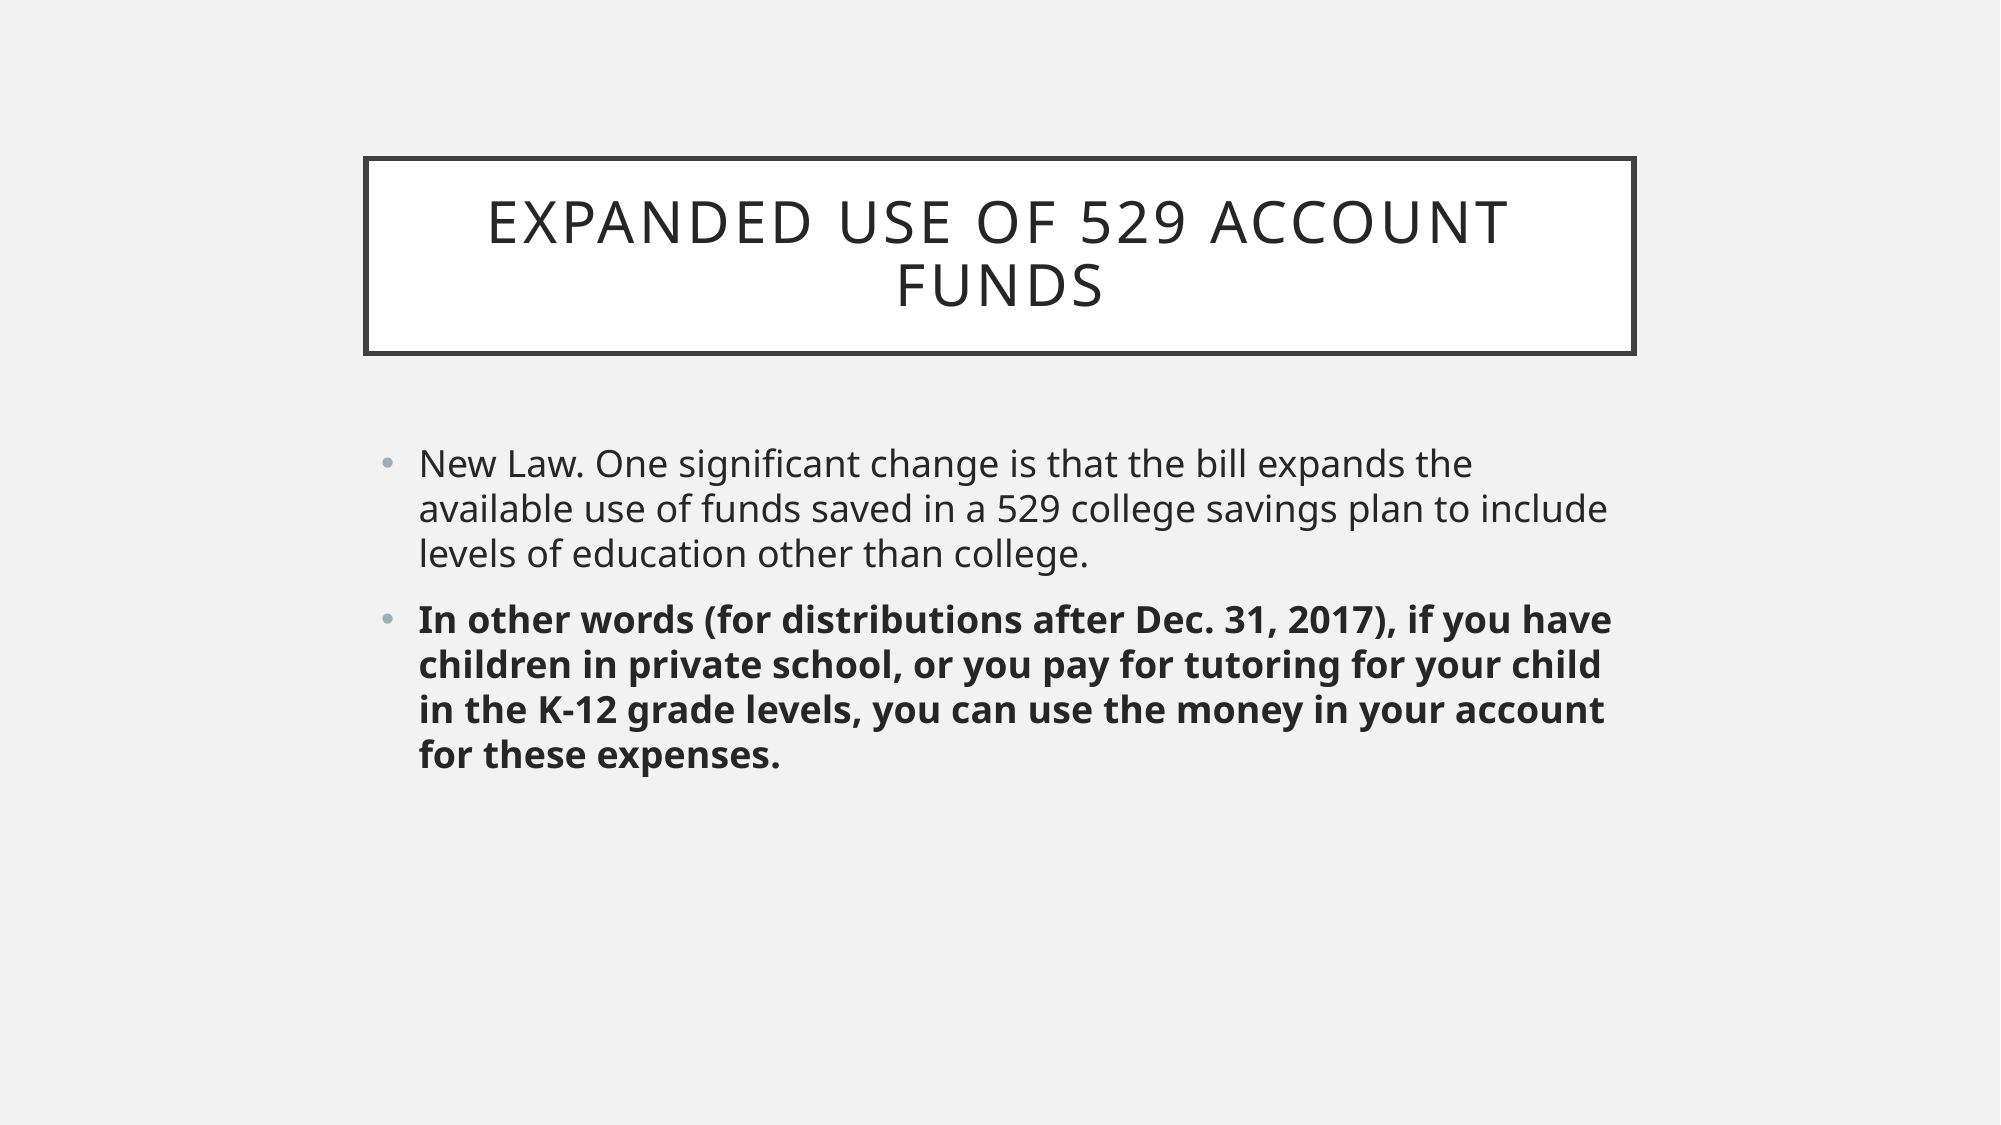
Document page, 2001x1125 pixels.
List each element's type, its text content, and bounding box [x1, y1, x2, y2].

list New Law. One significant change is that the bill expands the available use of funds saved in a 529 college savings plan to include levels of education other than college. In other words (for distributions after Dec. 31, 2017), if you have children in private school, or you pay for tutoring for your child in the K-12 grade levels, you can use the money in your account for these expenses. [366, 432, 1634, 942]
title Expanded use of 529 account funds [363, 156, 1637, 356]
